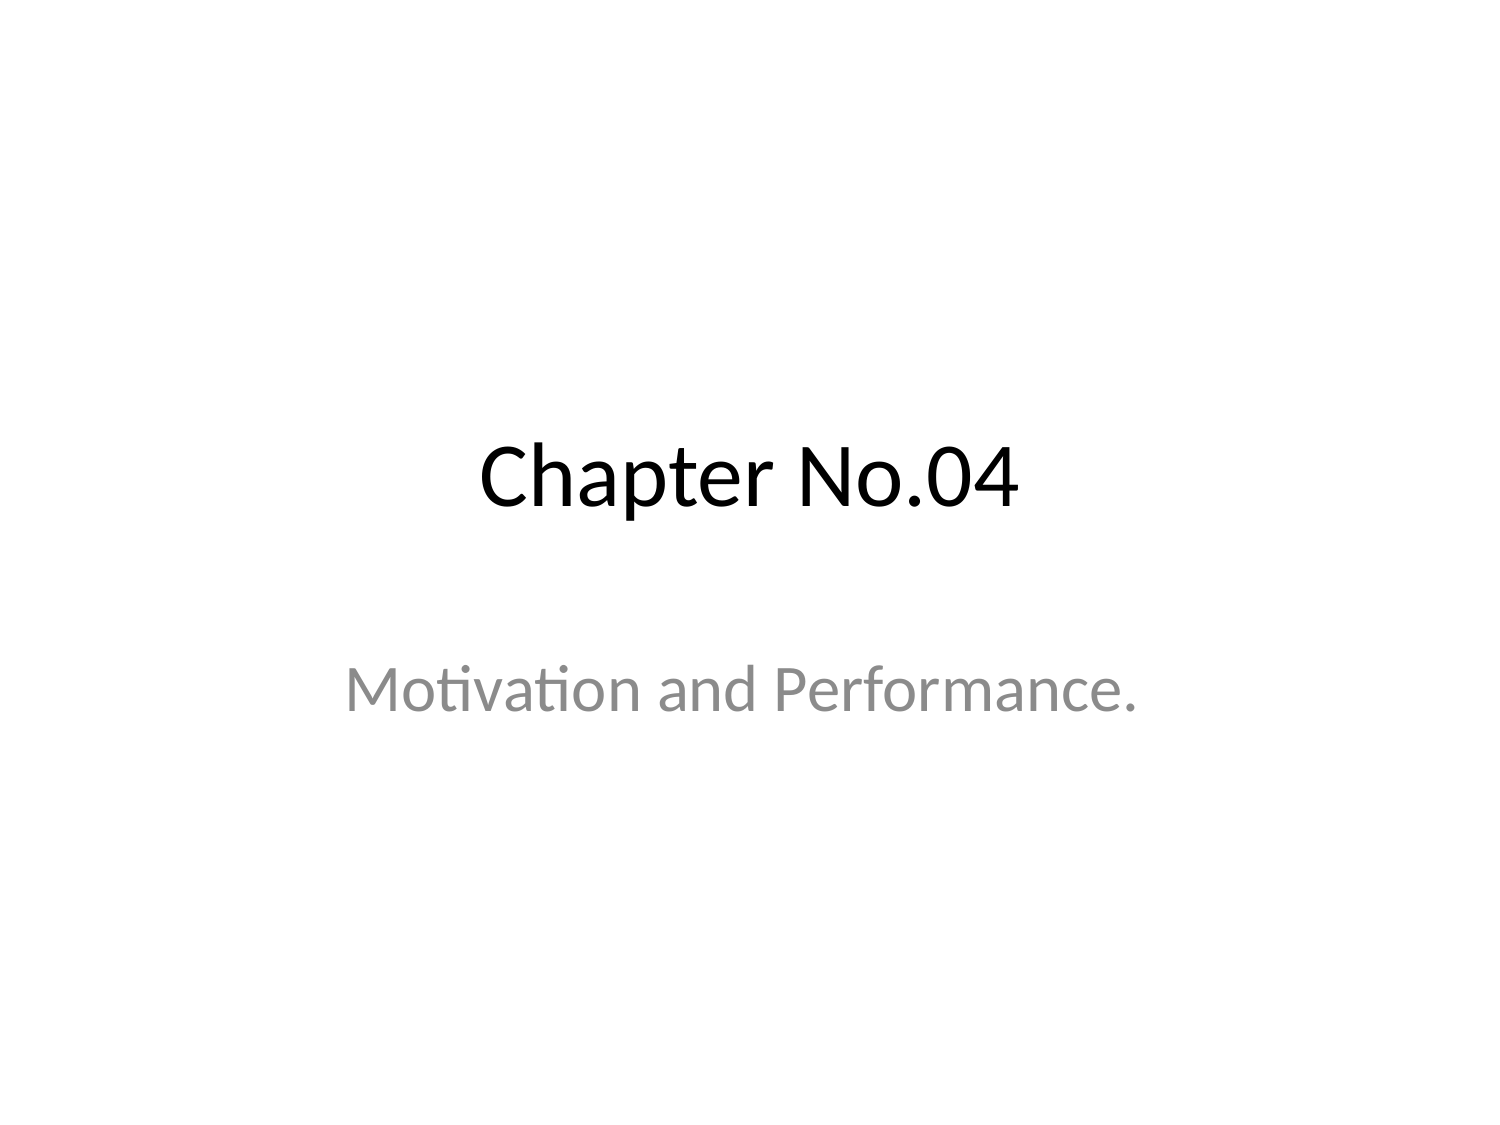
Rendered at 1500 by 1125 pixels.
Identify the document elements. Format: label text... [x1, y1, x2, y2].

title Chapter No.04 [112, 349, 1388, 591]
subtitle Motivation and Performance. [225, 637, 1275, 925]
